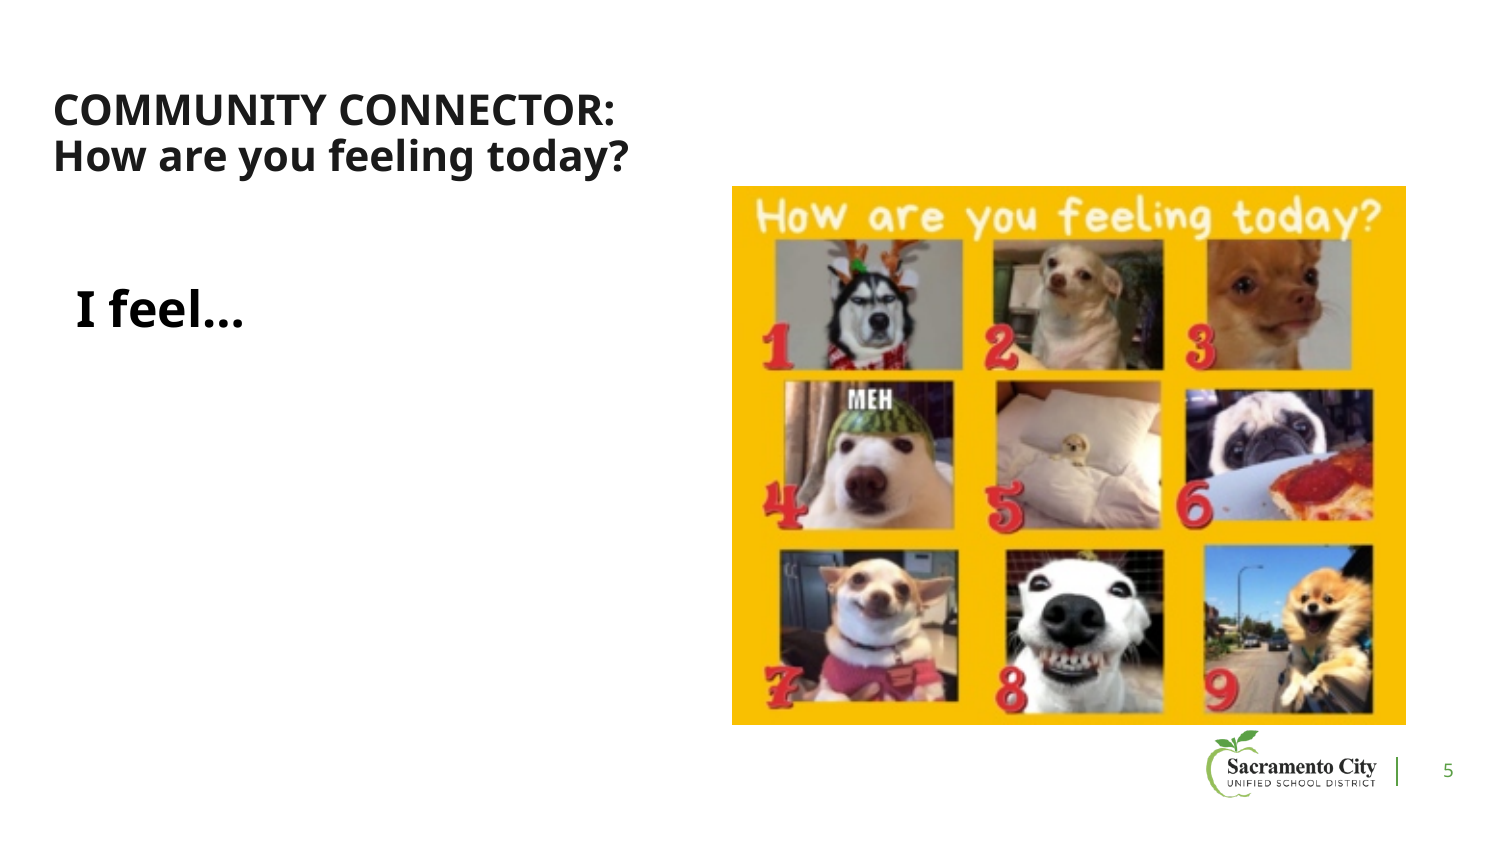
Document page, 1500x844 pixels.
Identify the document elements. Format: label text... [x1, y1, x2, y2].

title COMMUNITY CONNECTOR: How are you feeling today? [41, 56, 670, 187]
picture [731, 185, 1406, 726]
picture [1204, 727, 1378, 800]
list I feel… [65, 212, 586, 682]
